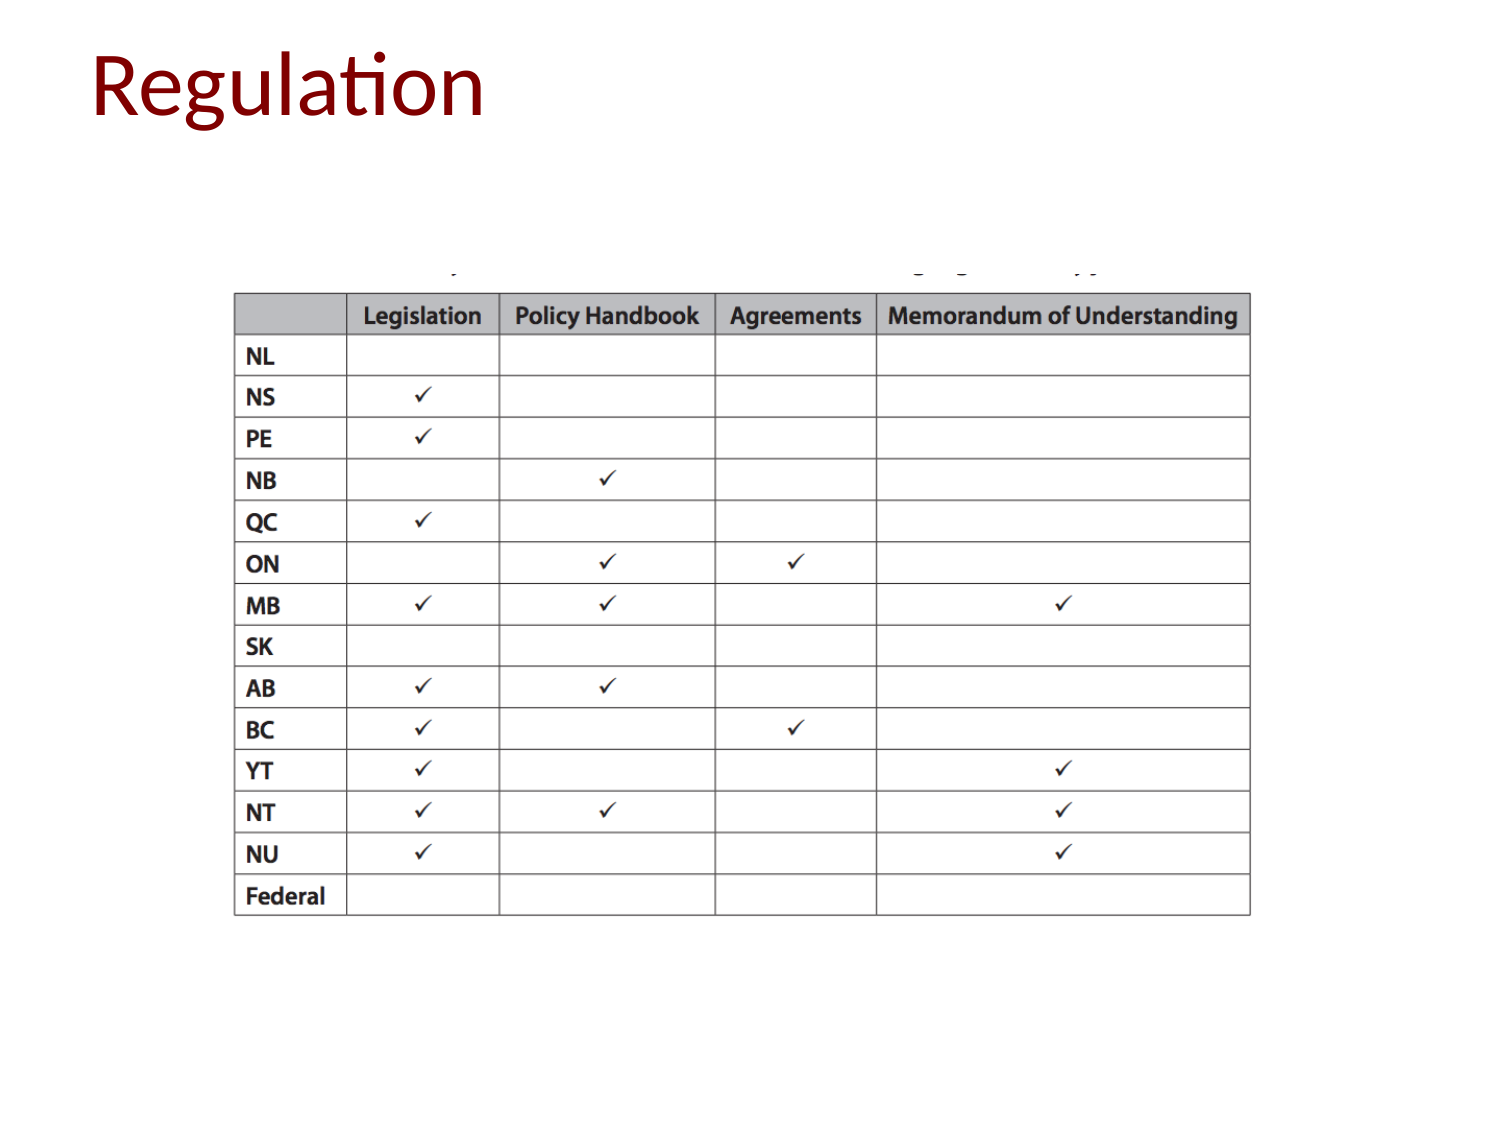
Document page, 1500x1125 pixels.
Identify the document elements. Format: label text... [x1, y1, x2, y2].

title Regulation [75, 7, 1425, 150]
picture [216, 274, 1274, 938]
